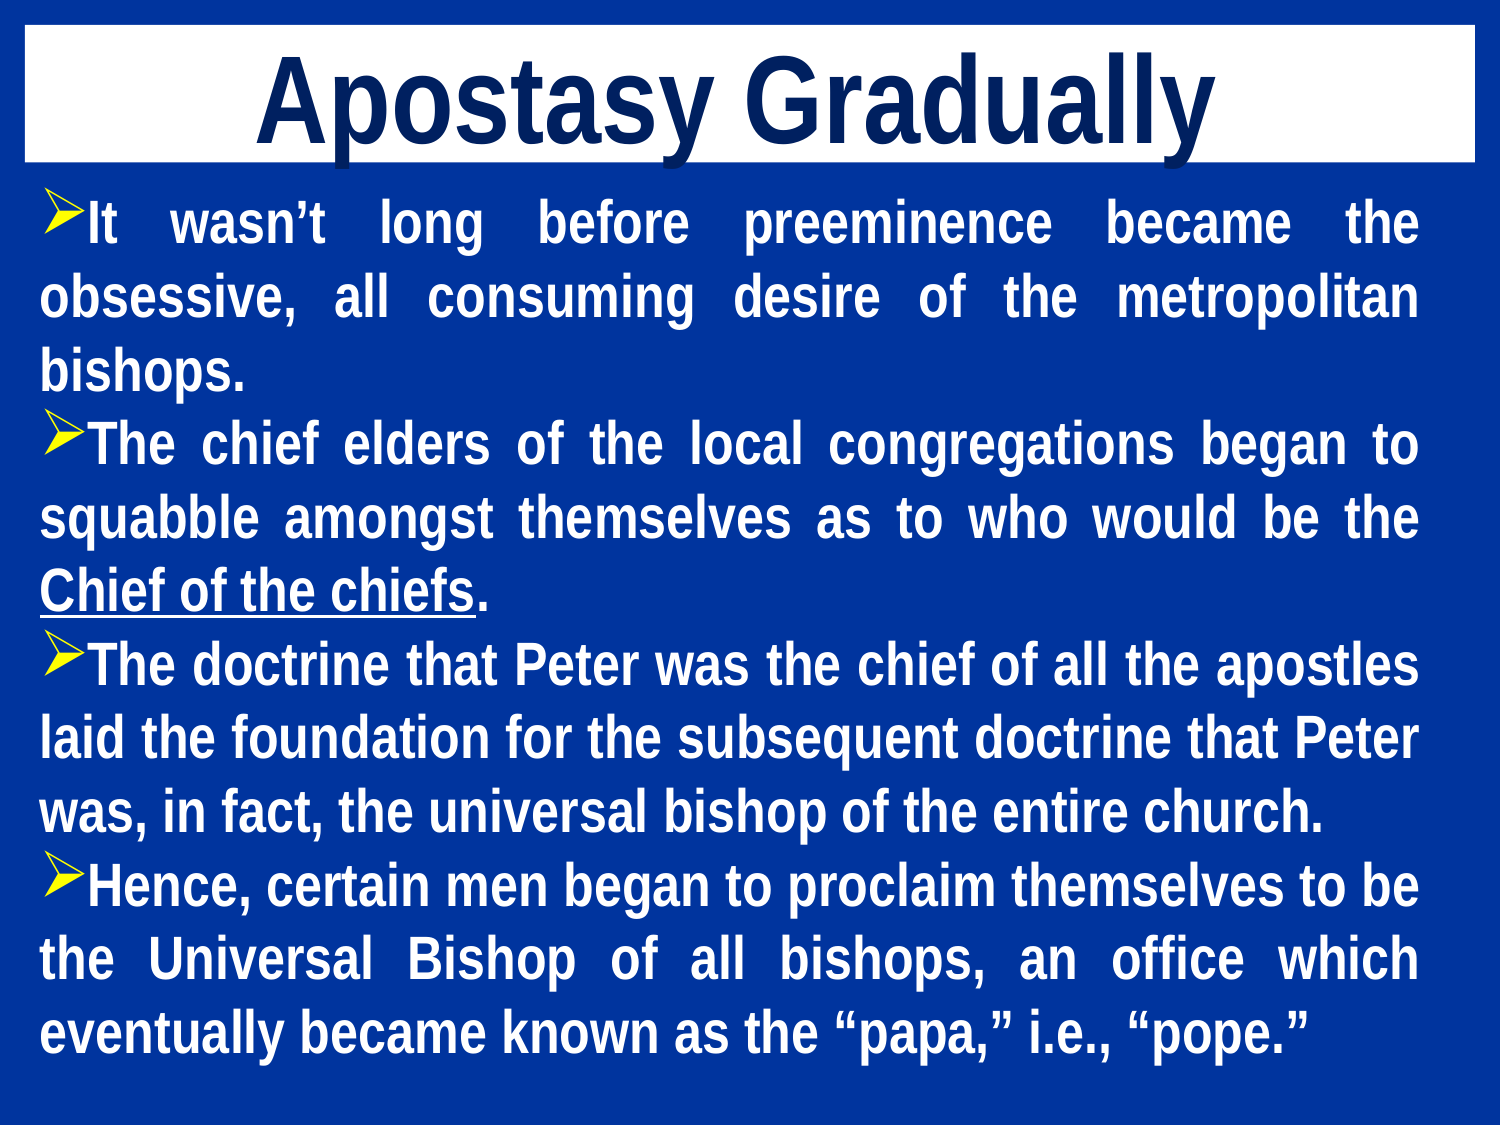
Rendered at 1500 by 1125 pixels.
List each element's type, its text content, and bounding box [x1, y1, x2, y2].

title Apostasy Gradually [24, 24, 1476, 163]
list It wasn’t long before preeminence became the obsessive, all consuming desire of the metropolitan bishops. The chief elders of the local congregations began to squabble amongst themselves as to who would be the Chief of the chiefs. The doctrine that Peter was the chief of all the apostles laid the foundation for the subsequent doctrine that Peter was, in fact, the universal bishop of the entire church. Hence, certain men began to proclaim themselves to be the Universal Bishop of all bishops, an office which eventually became known as the “papa,” i.e., “pope.” [24, 174, 1438, 1125]
